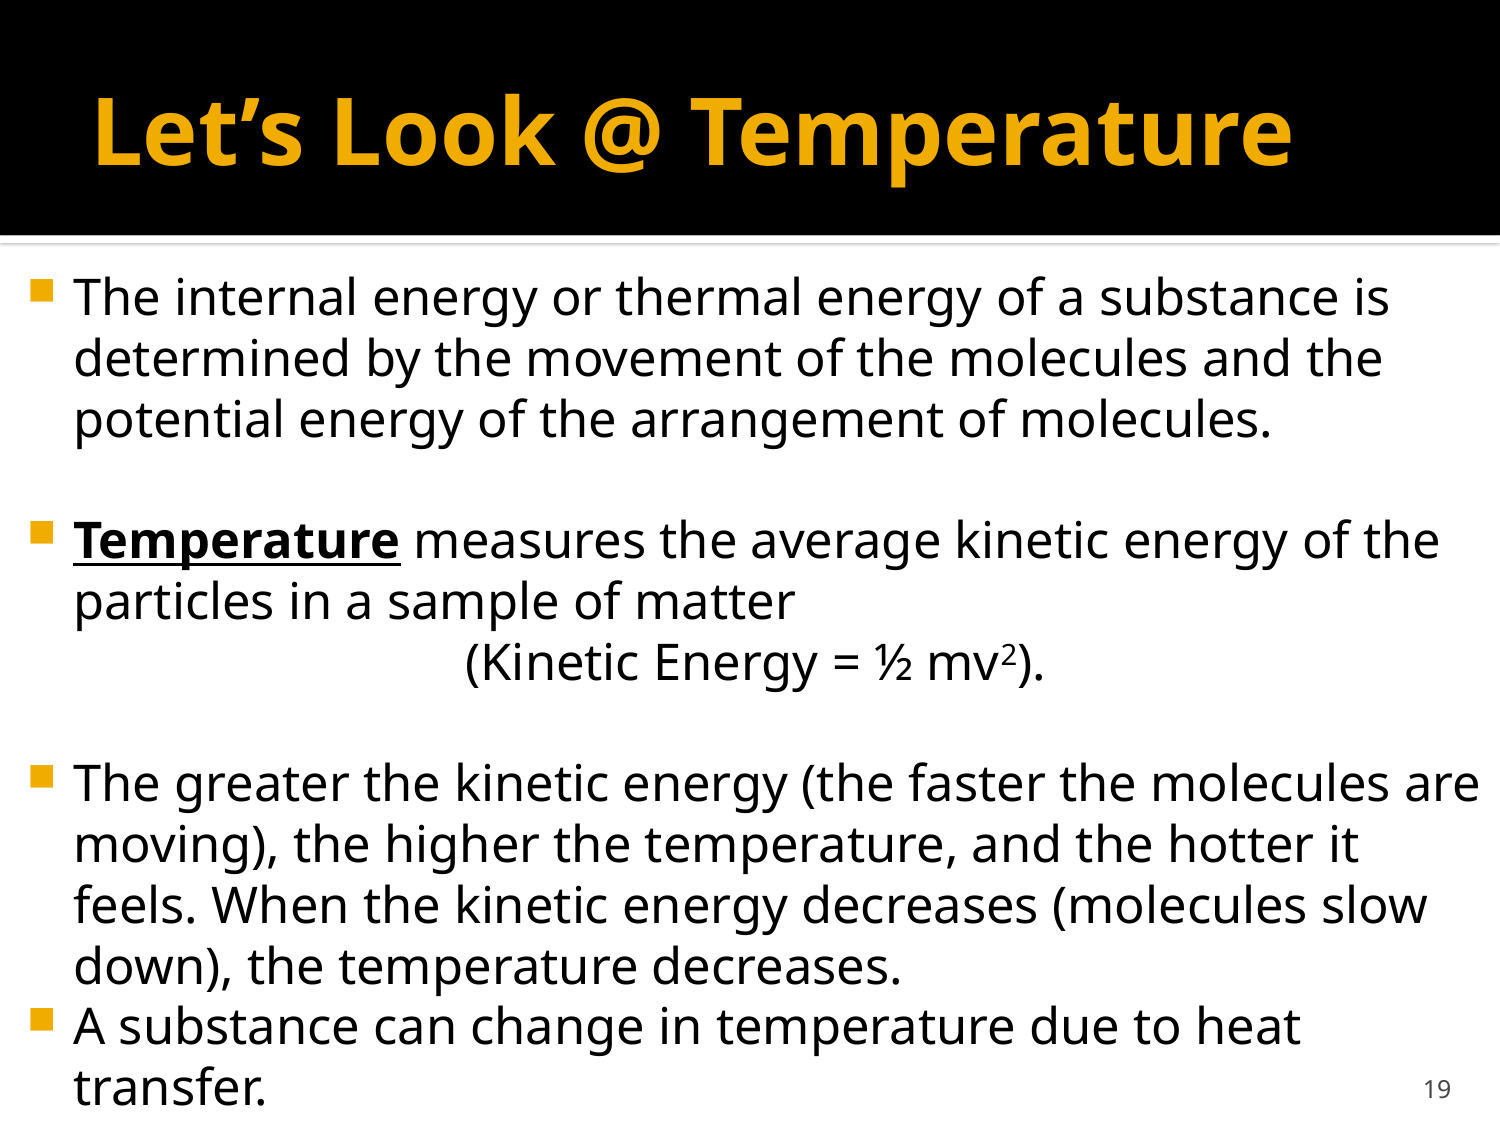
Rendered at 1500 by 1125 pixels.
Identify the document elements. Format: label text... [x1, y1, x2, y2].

title Let’s Look @ Temperature [75, 25, 1425, 231]
slide_number 19 [1345, 1062, 1467, 1108]
list The internal energy or thermal energy of a substance is determined by the movement of the molecules and the potential energy of the arrangement of molecules. Temperature measures the average kinetic energy of the particles in a sample of matter (Kinetic Energy = ½ mv2). The greater the kinetic energy (the faster the molecules are moving), the higher the temperature, and the hotter it feels. When the kinetic energy decreases (molecules slow down), the temperature decreases. A substance can change in temperature due to heat transfer. [0, 249, 1500, 1125]
